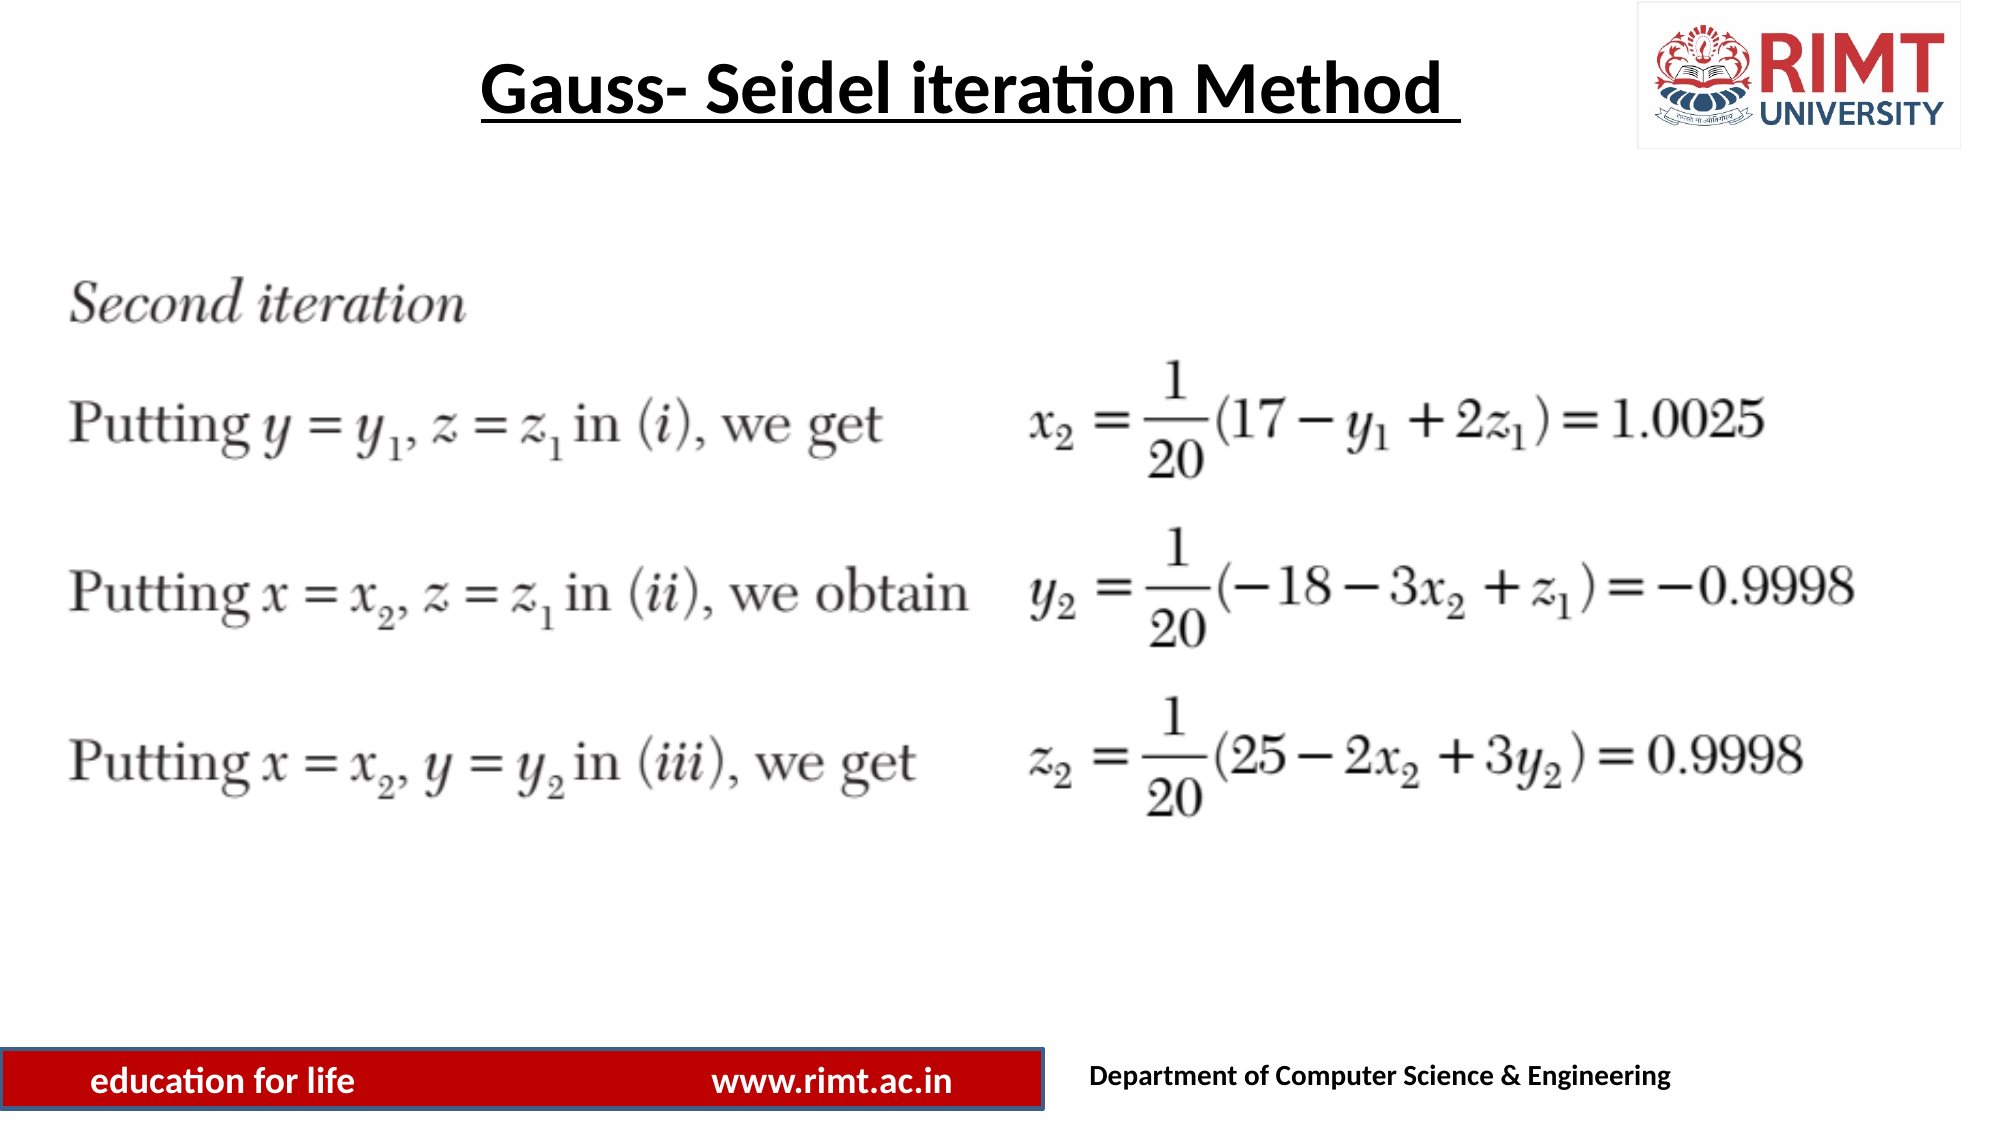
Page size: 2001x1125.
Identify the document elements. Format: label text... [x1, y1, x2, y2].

text_box Gauss- Seidel iteration Method [465, 31, 1477, 137]
text_box education for life www.rimt.ac.in [0, 1047, 1045, 1111]
text_box Department of Computer Science & Engineering [1042, 1044, 1718, 1104]
picture [28, 262, 1891, 838]
picture [1637, 1, 1961, 149]
